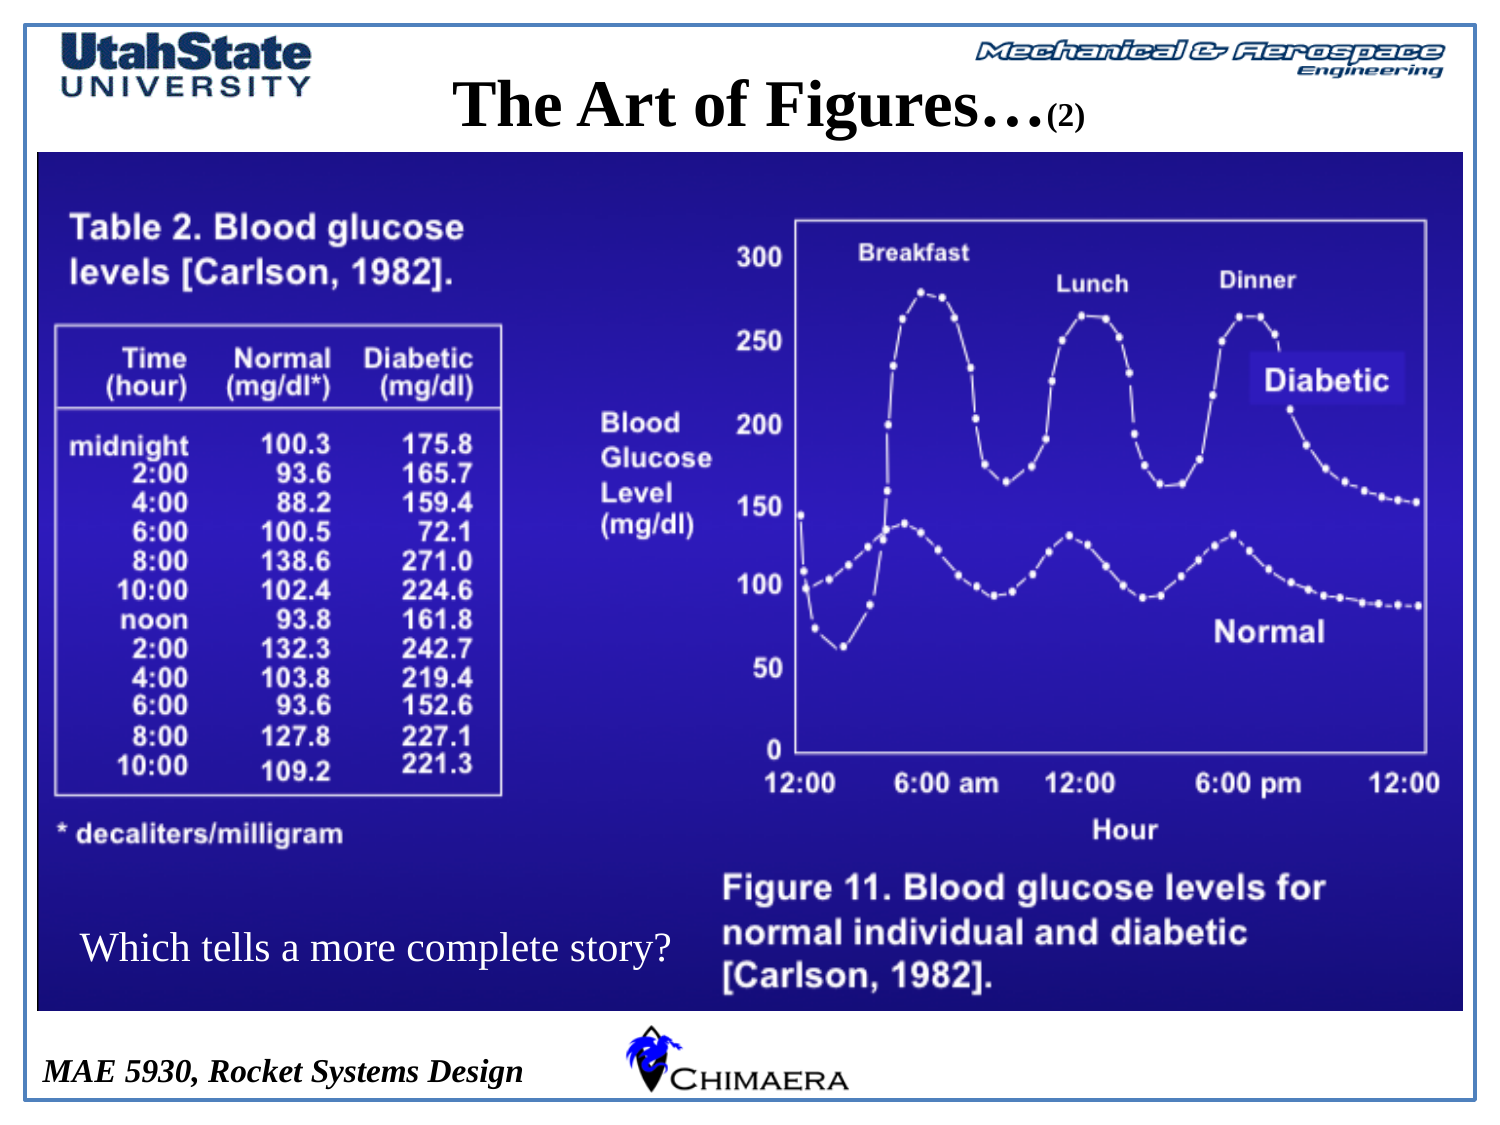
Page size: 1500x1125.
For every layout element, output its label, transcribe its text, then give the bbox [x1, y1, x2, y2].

picture [37, 152, 1463, 1012]
title The Art of Figures…(2) [249, 37, 1288, 150]
picture [50, 31, 313, 99]
picture [1288, 37, 1450, 79]
picture [624, 1024, 850, 1093]
